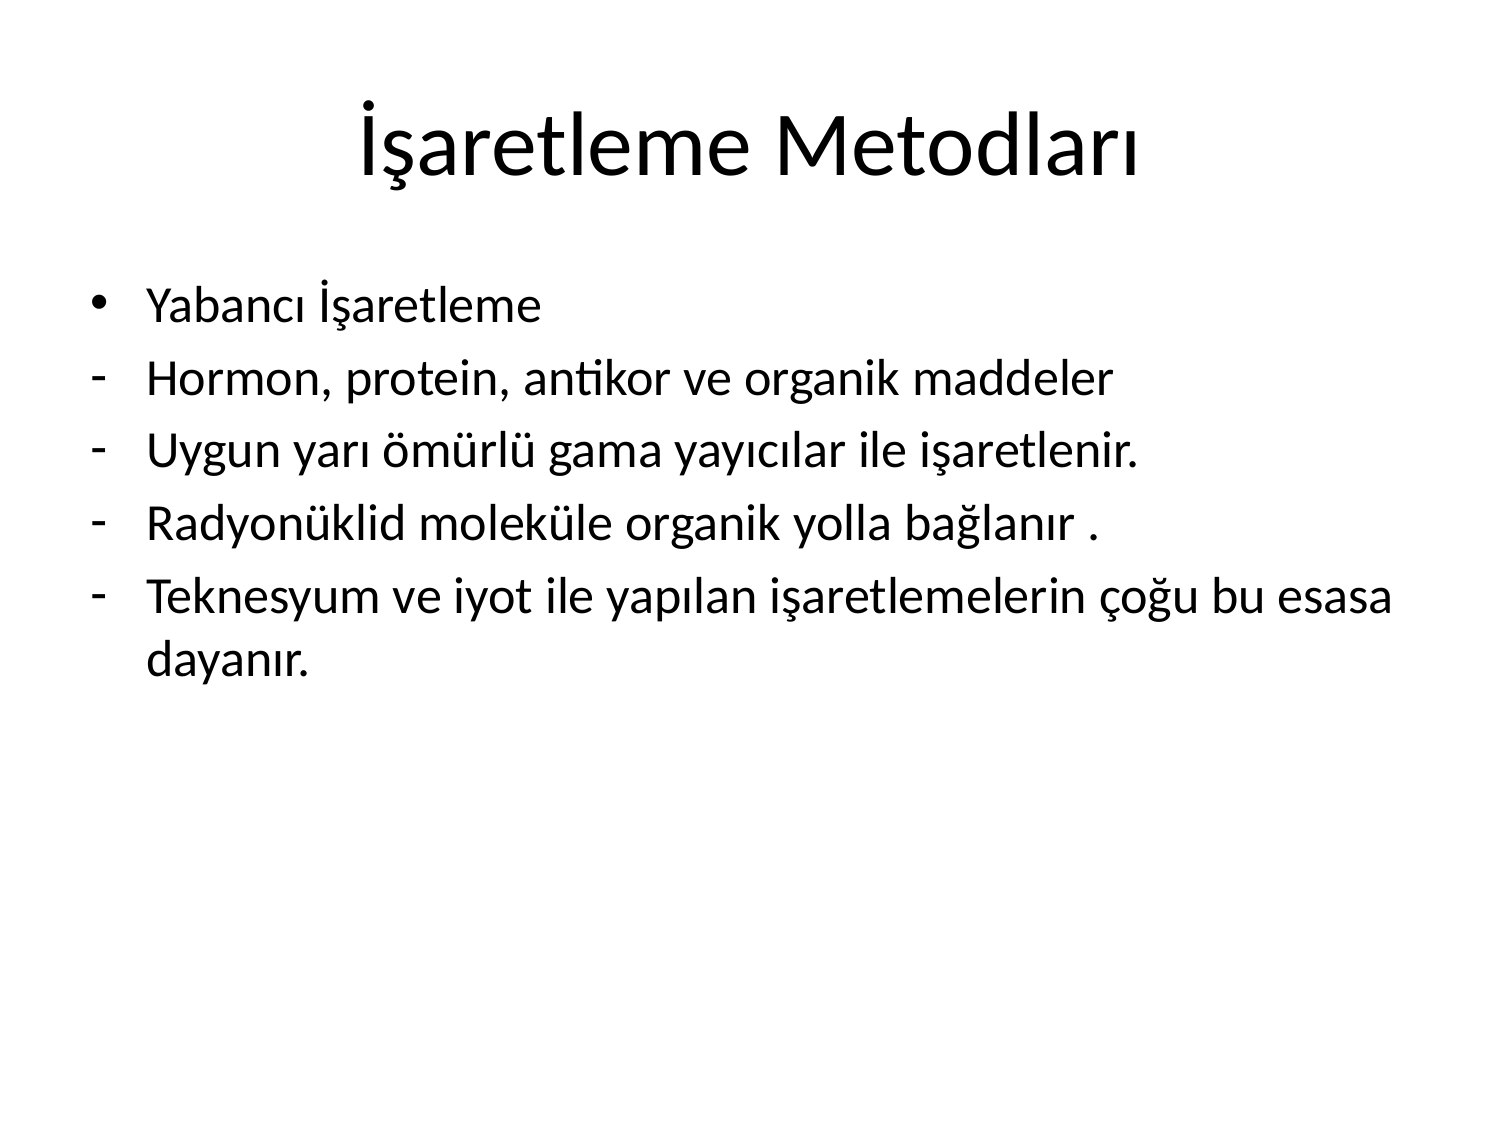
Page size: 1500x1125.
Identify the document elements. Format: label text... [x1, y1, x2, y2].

list Yabancı İşaretleme Hormon, protein, antikor ve organik maddeler Uygun yarı ömürlü gama yayıcılar ile işaretlenir. Radyonüklid moleküle organik yolla bağlanır . Teknesyum ve iyot ile yapılan işaretlemelerin çoğu bu esasa dayanır. [75, 262, 1425, 1005]
title İşaretleme Metodları [75, 45, 1425, 233]
